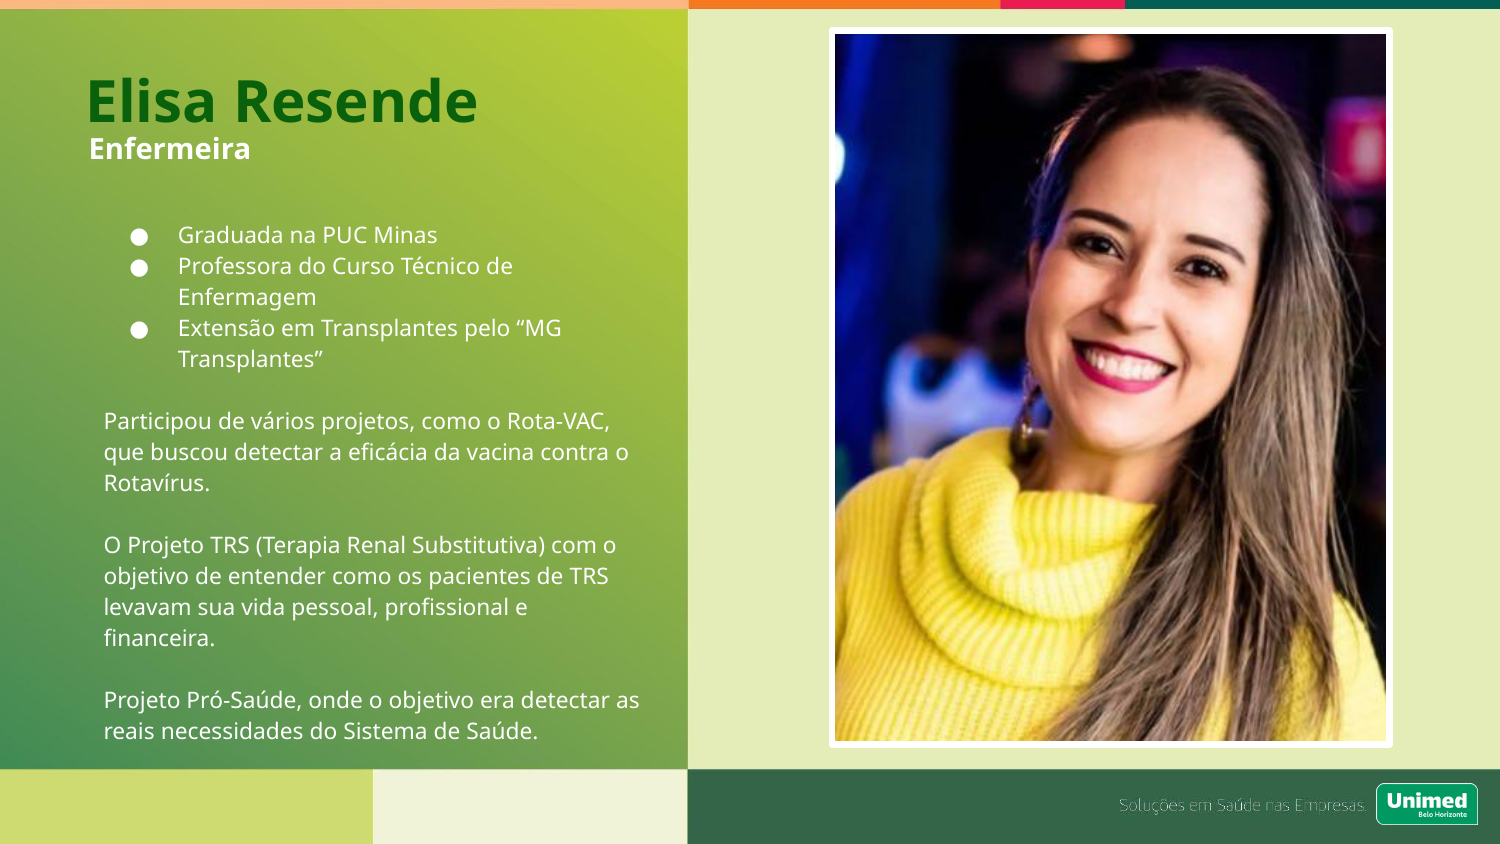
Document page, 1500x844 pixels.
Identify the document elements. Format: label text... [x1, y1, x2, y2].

title Elisa Resende [0, 9, 687, 205]
title Enfermeira [88, 128, 623, 193]
list Graduada na PUC Minas Professora do Curso Técnico de Enfermagem Extensão em Transplantes pelo “MG Transplantes” Participou de vários projetos, como o Rota-VAC, que buscou detectar a eficácia da vacina contra o Rotavírus. O Projeto TRS (Terapia Renal Substitutiva) com o objetivo de entender como os pacientes de TRS levavam sua vida pessoal, profissional e financeira. Projeto Pró-Saúde, onde o objetivo era detectar as reais necessidades do Sistema de Saúde. [88, 204, 687, 765]
picture [0, 0, 1500, 844]
